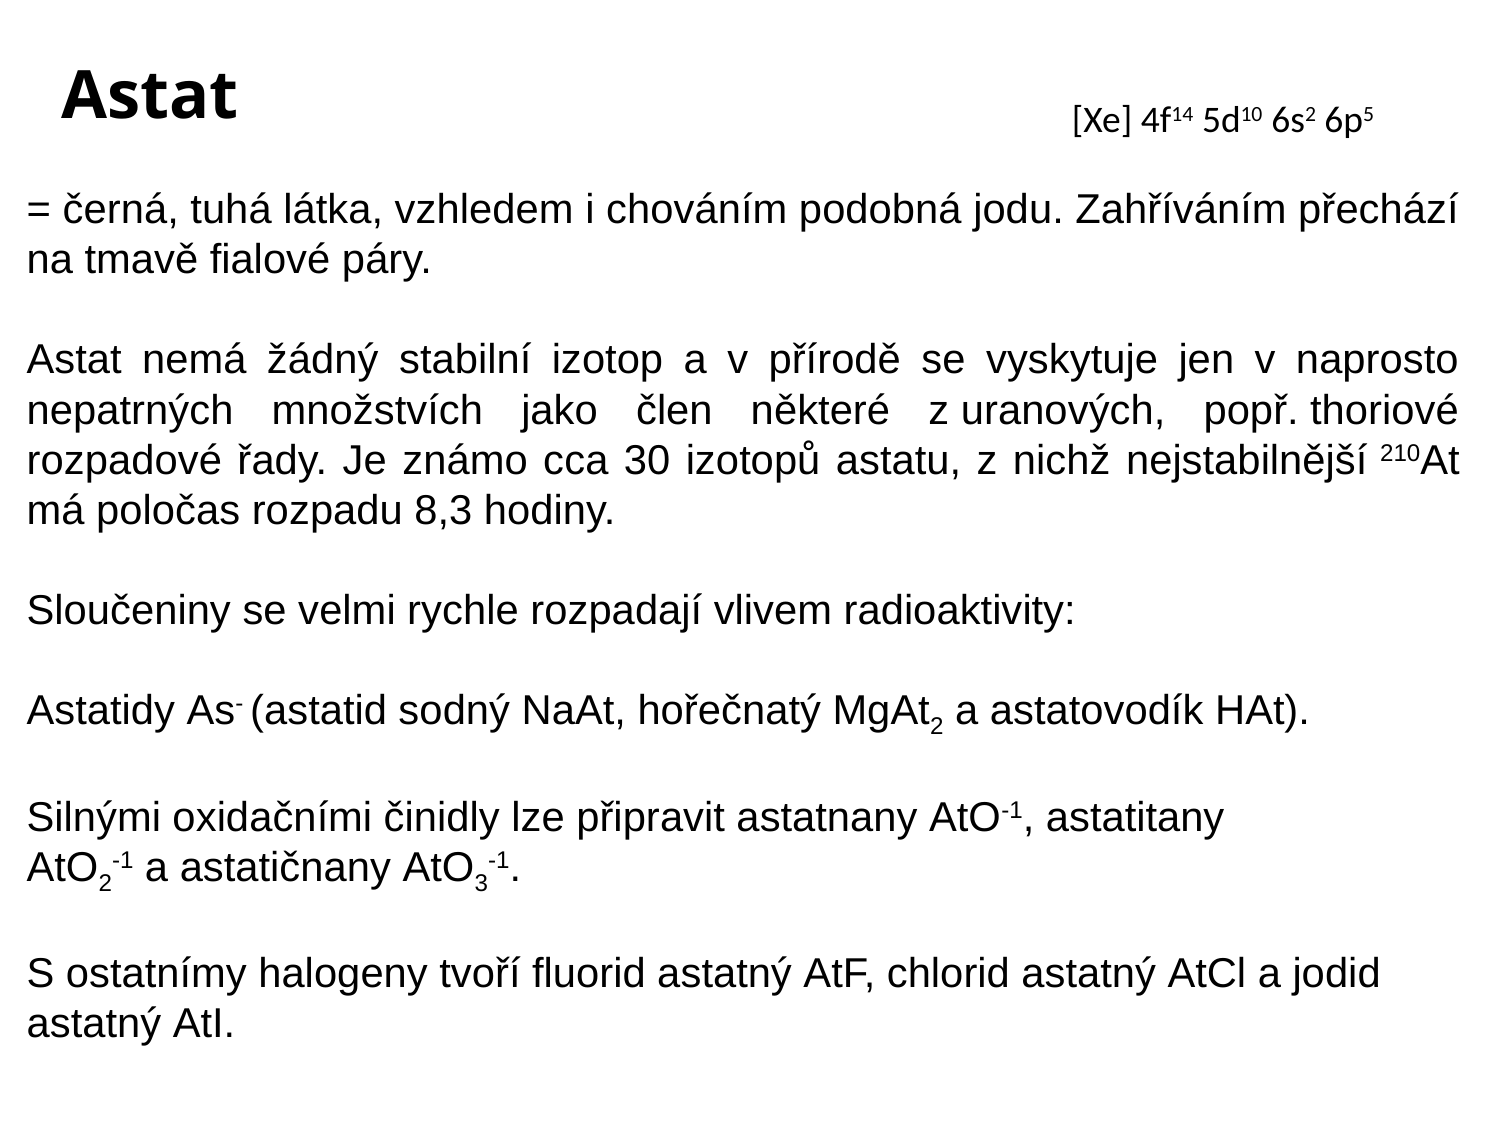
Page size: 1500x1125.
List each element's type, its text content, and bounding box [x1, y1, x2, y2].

text_box [Xe] 4f14 5d10 6s2 6p5 [1057, 87, 1390, 148]
text_box = černá, tuhá látka, vzhledem i chováním podobná jodu. Zahříváním přechází na tmavě fialové páry. Astat nemá žádný stabilní izotop a v přírodě se vyskytuje jen v naprosto nepatrných množstvích jako člen některé z uranových, popř. thoriové rozpadové řady. Je známo cca 30 izotopů astatu, z nichž nejstabilnější 210At má poločas rozpadu 8,3 hodiny. Sloučeniny se velmi rychle rozpadají vlivem radioaktivity: Astatidy As- (astatid sodný NaAt, hořečnatý MgAt2 a astatovodík HAt). Silnými oxidačními činidly lze připravit astatnany AtO-1, astatitany AtO2-1 a astatičnany AtO3-1. S ostatnímy halogeny tvoří fluorid astatný AtF, chlorid astatný AtCl a jodid astatný AtI. [11, 174, 1475, 1125]
title Astat [46, 40, 1397, 154]
